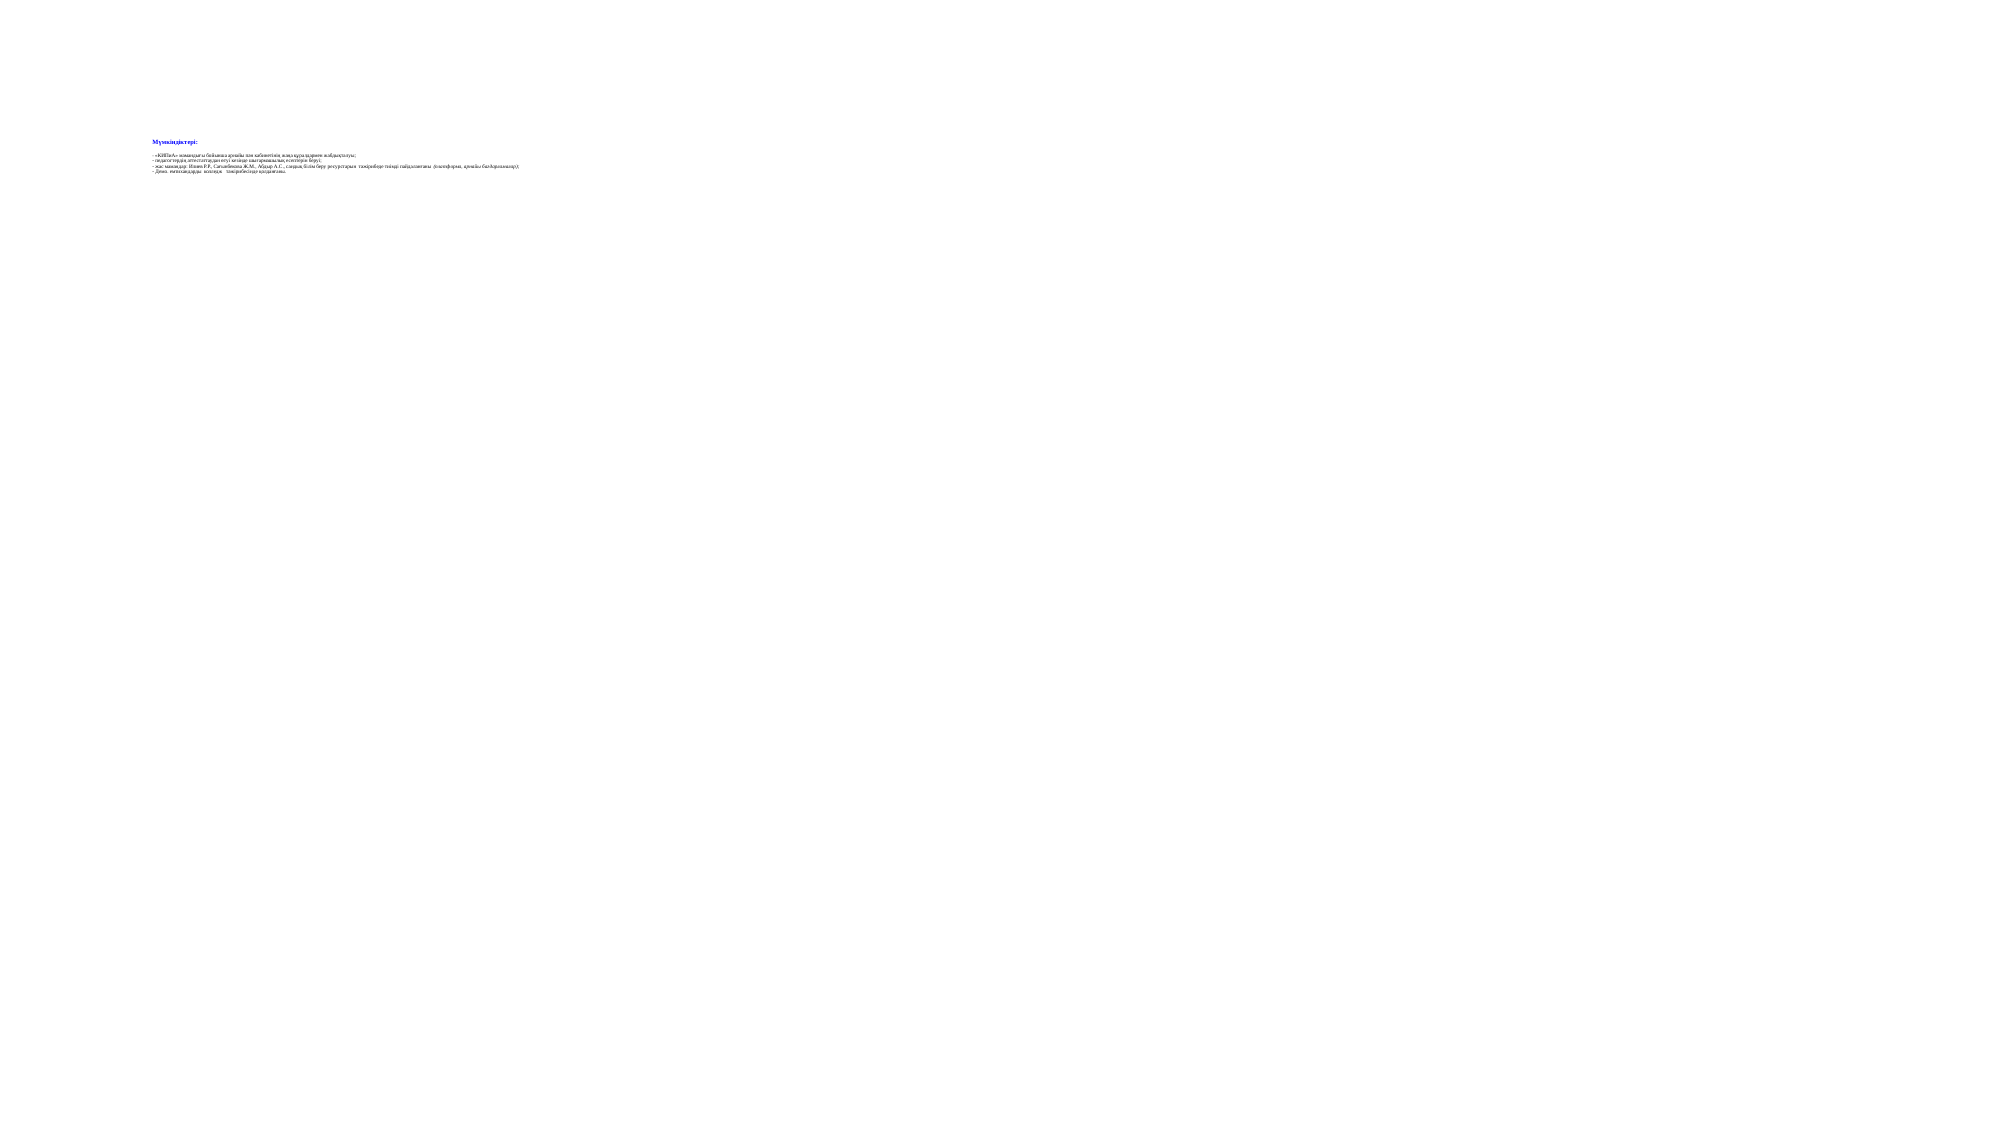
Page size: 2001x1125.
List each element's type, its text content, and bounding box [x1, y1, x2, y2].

title Мүмкіндіктері: - «КИПиА» мамандығы бойынша арнайы пән кабинетінің жаңа құралдармен жабдықталуы; - педагогтердің аттестаттаудан өтуі кезінде шығармашылық есептерін беруі; - жас мамандар: Илиев Р.Р., Сағынбекова Ж.М., Абдыр А.С., сандық білім беру ресурстарын тәжірибеде тиімді пайдаланғаны (платформа, арнайы бағдарламалар); - Демо. емтихандарды колледж тәжірибесінде қолданғаны. [137, 59, 1863, 189]
